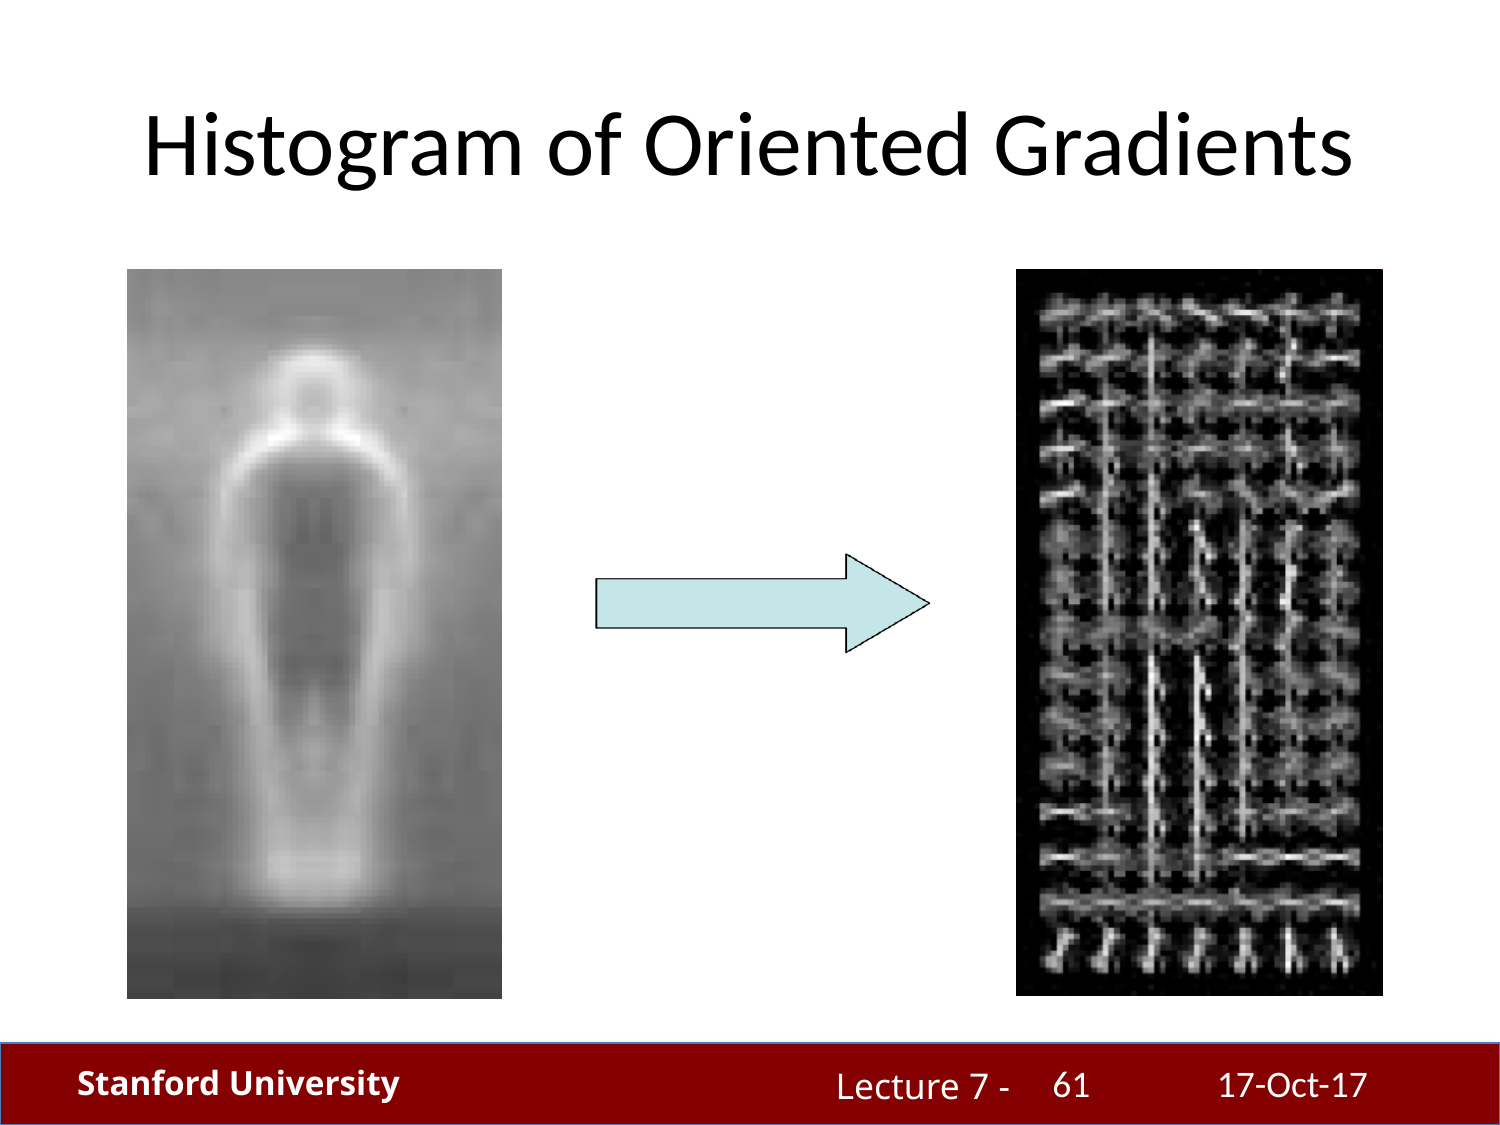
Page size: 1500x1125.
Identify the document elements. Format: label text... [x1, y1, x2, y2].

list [113, 262, 1387, 1006]
title Histogram of Oriented Gradients [75, 45, 1425, 233]
slide_number 61 [1037, 1052, 1203, 1113]
slide_number 17-Oct-17 [1203, 1052, 1463, 1113]
